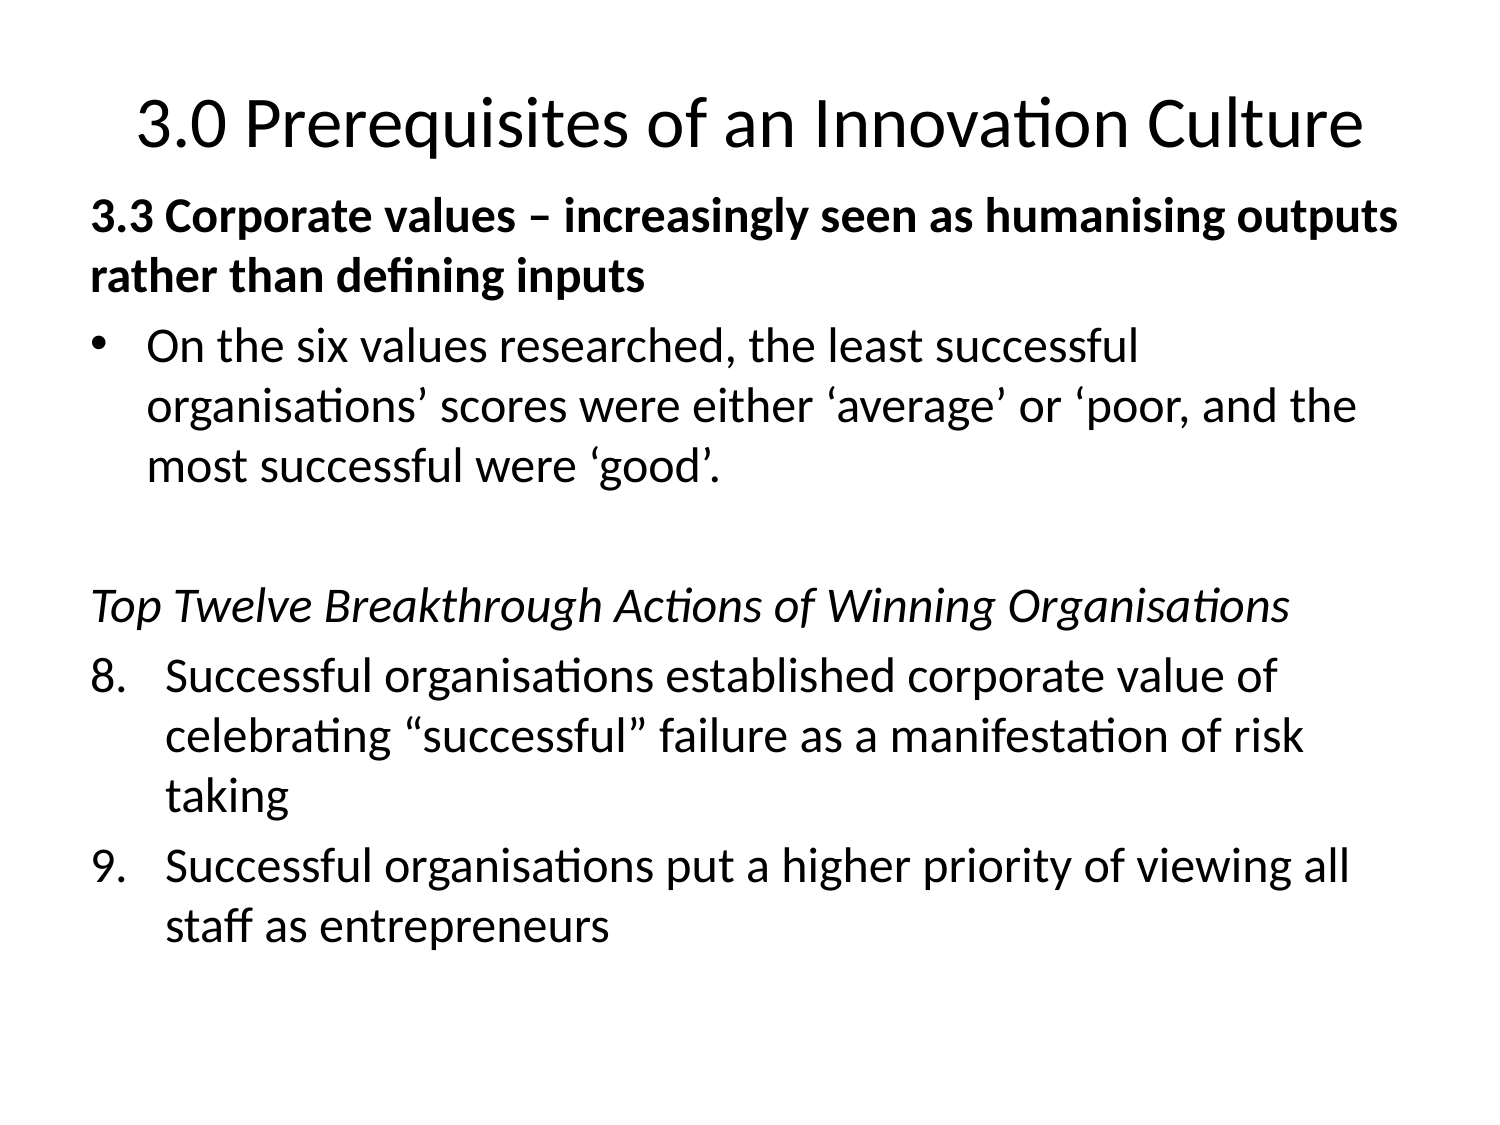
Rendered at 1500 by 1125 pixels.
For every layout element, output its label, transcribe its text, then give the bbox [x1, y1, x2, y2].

list 3.3 Corporate values – increasingly seen as humanising outputs rather than defining inputs On the six values researched, the least successful organisations’ scores were either ‘average’ or ‘poor, and the most successful were ‘good’. Top Twelve Breakthrough Actions of Winning Organisations Successful organisations established corporate value of celebrating “successful” failure as a manifestation of risk taking Successful organisations put a higher priority of viewing all staff as entrepreneurs [75, 174, 1425, 1113]
title 3.0 Prerequisites of an Innovation Culture [75, 24, 1425, 174]
